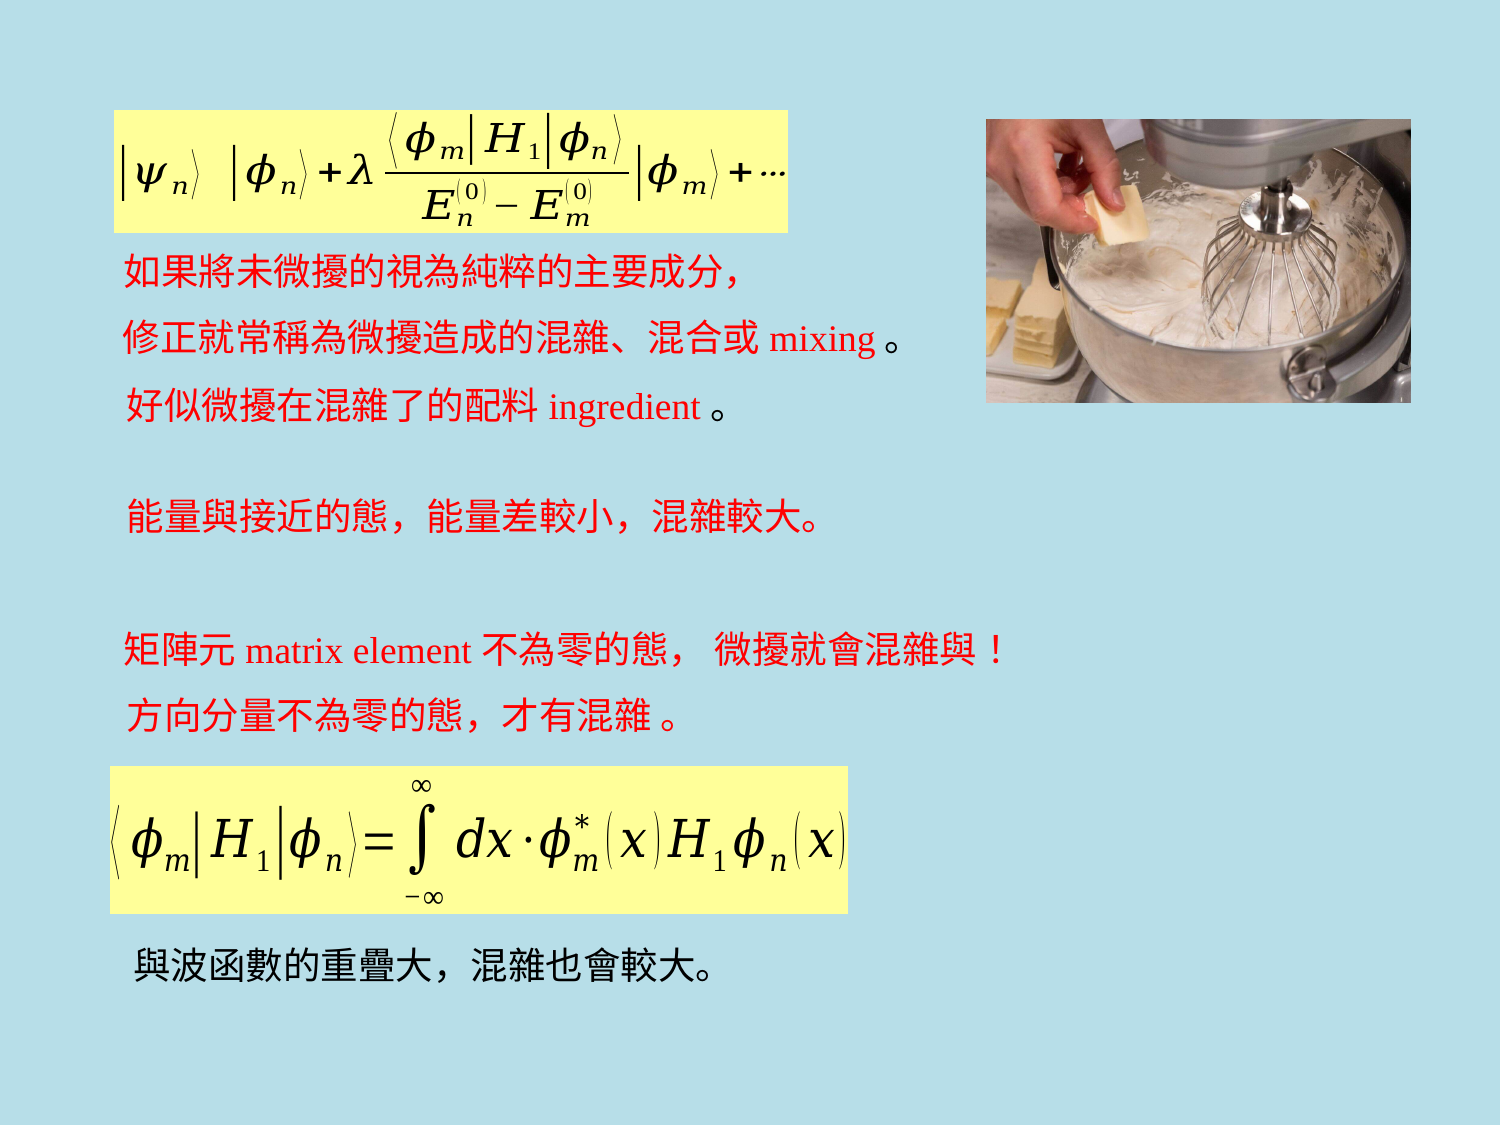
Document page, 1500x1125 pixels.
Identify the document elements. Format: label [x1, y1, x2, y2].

picture [985, 119, 1412, 403]
